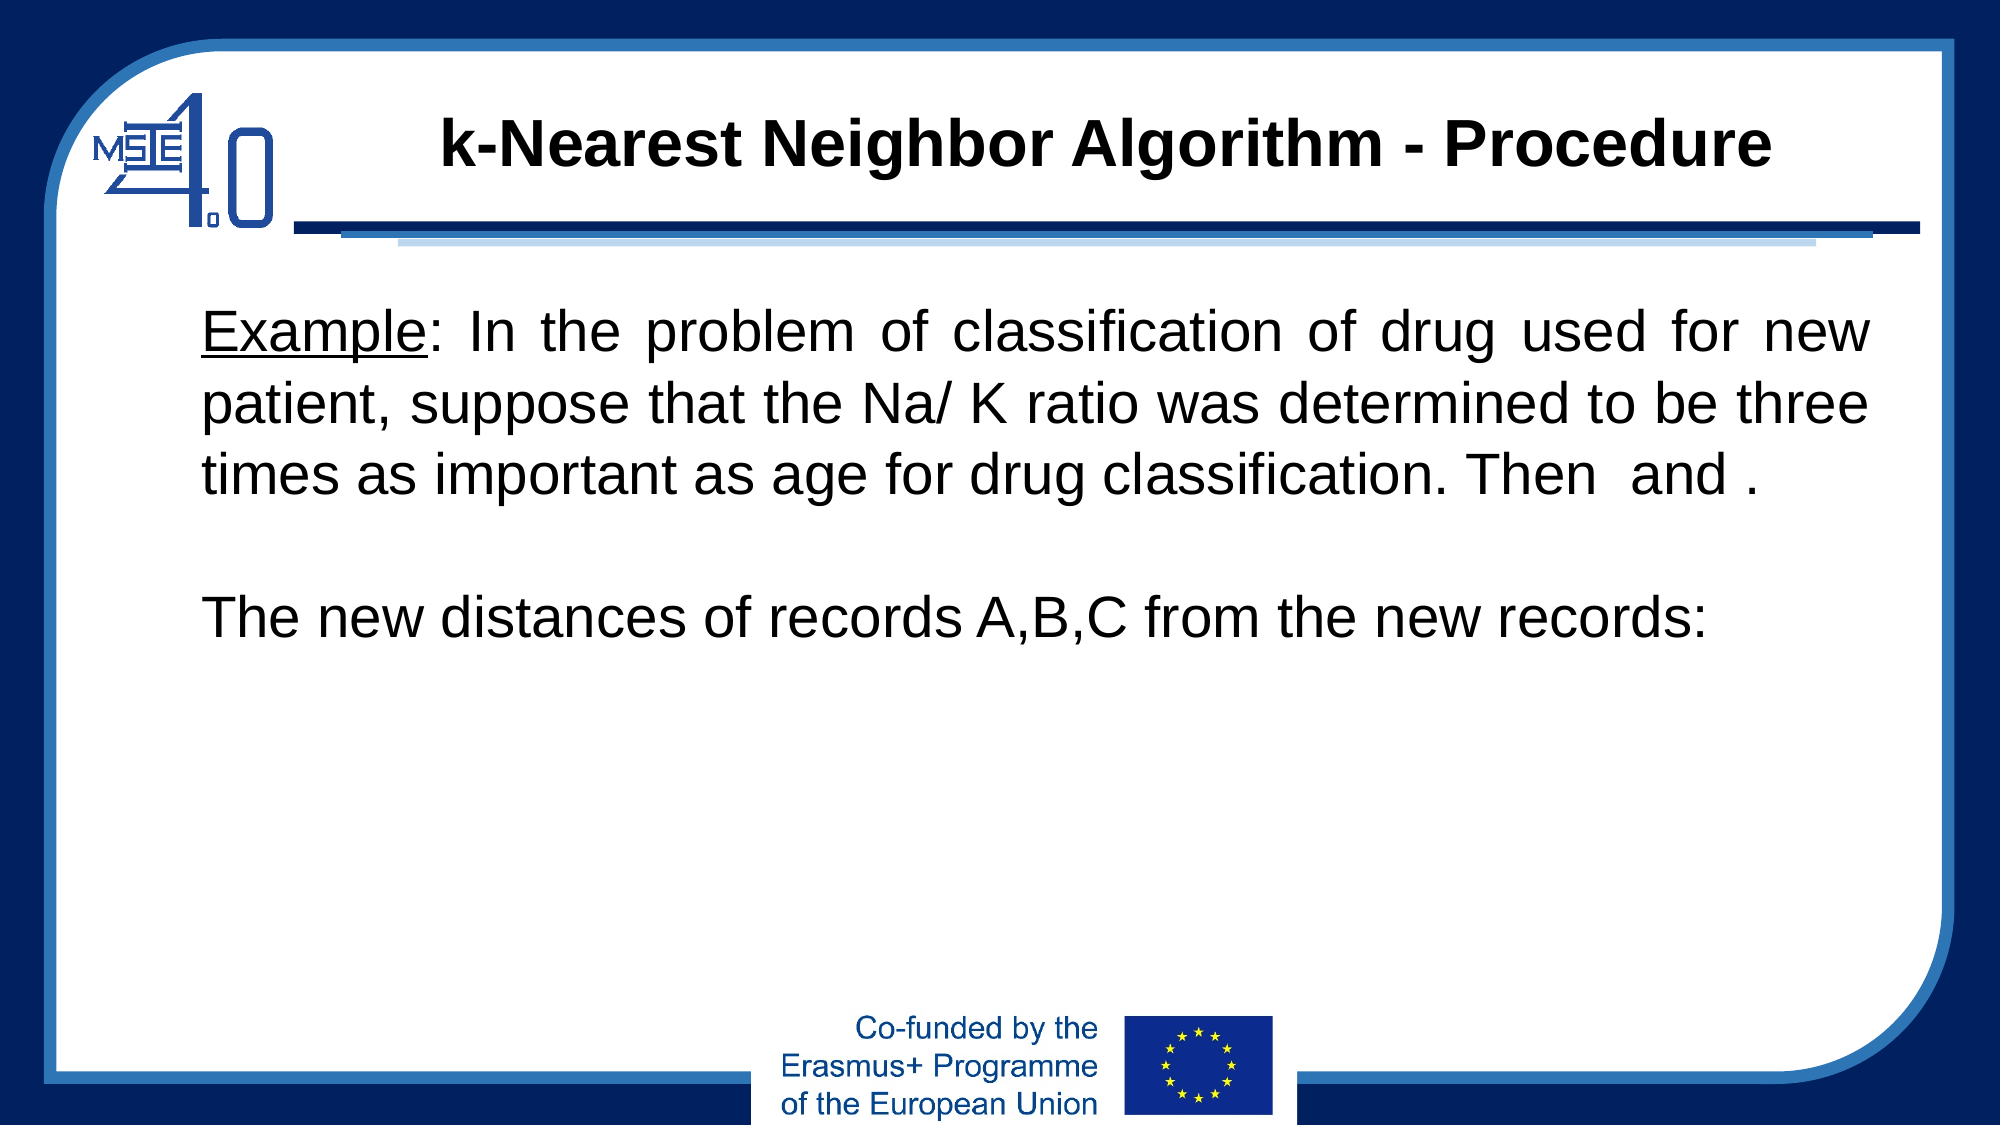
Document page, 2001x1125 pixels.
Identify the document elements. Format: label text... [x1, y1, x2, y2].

picture [751, 1003, 1298, 1125]
title k-Nearest Neighbor Algorithm - Procedure [294, 73, 1921, 220]
